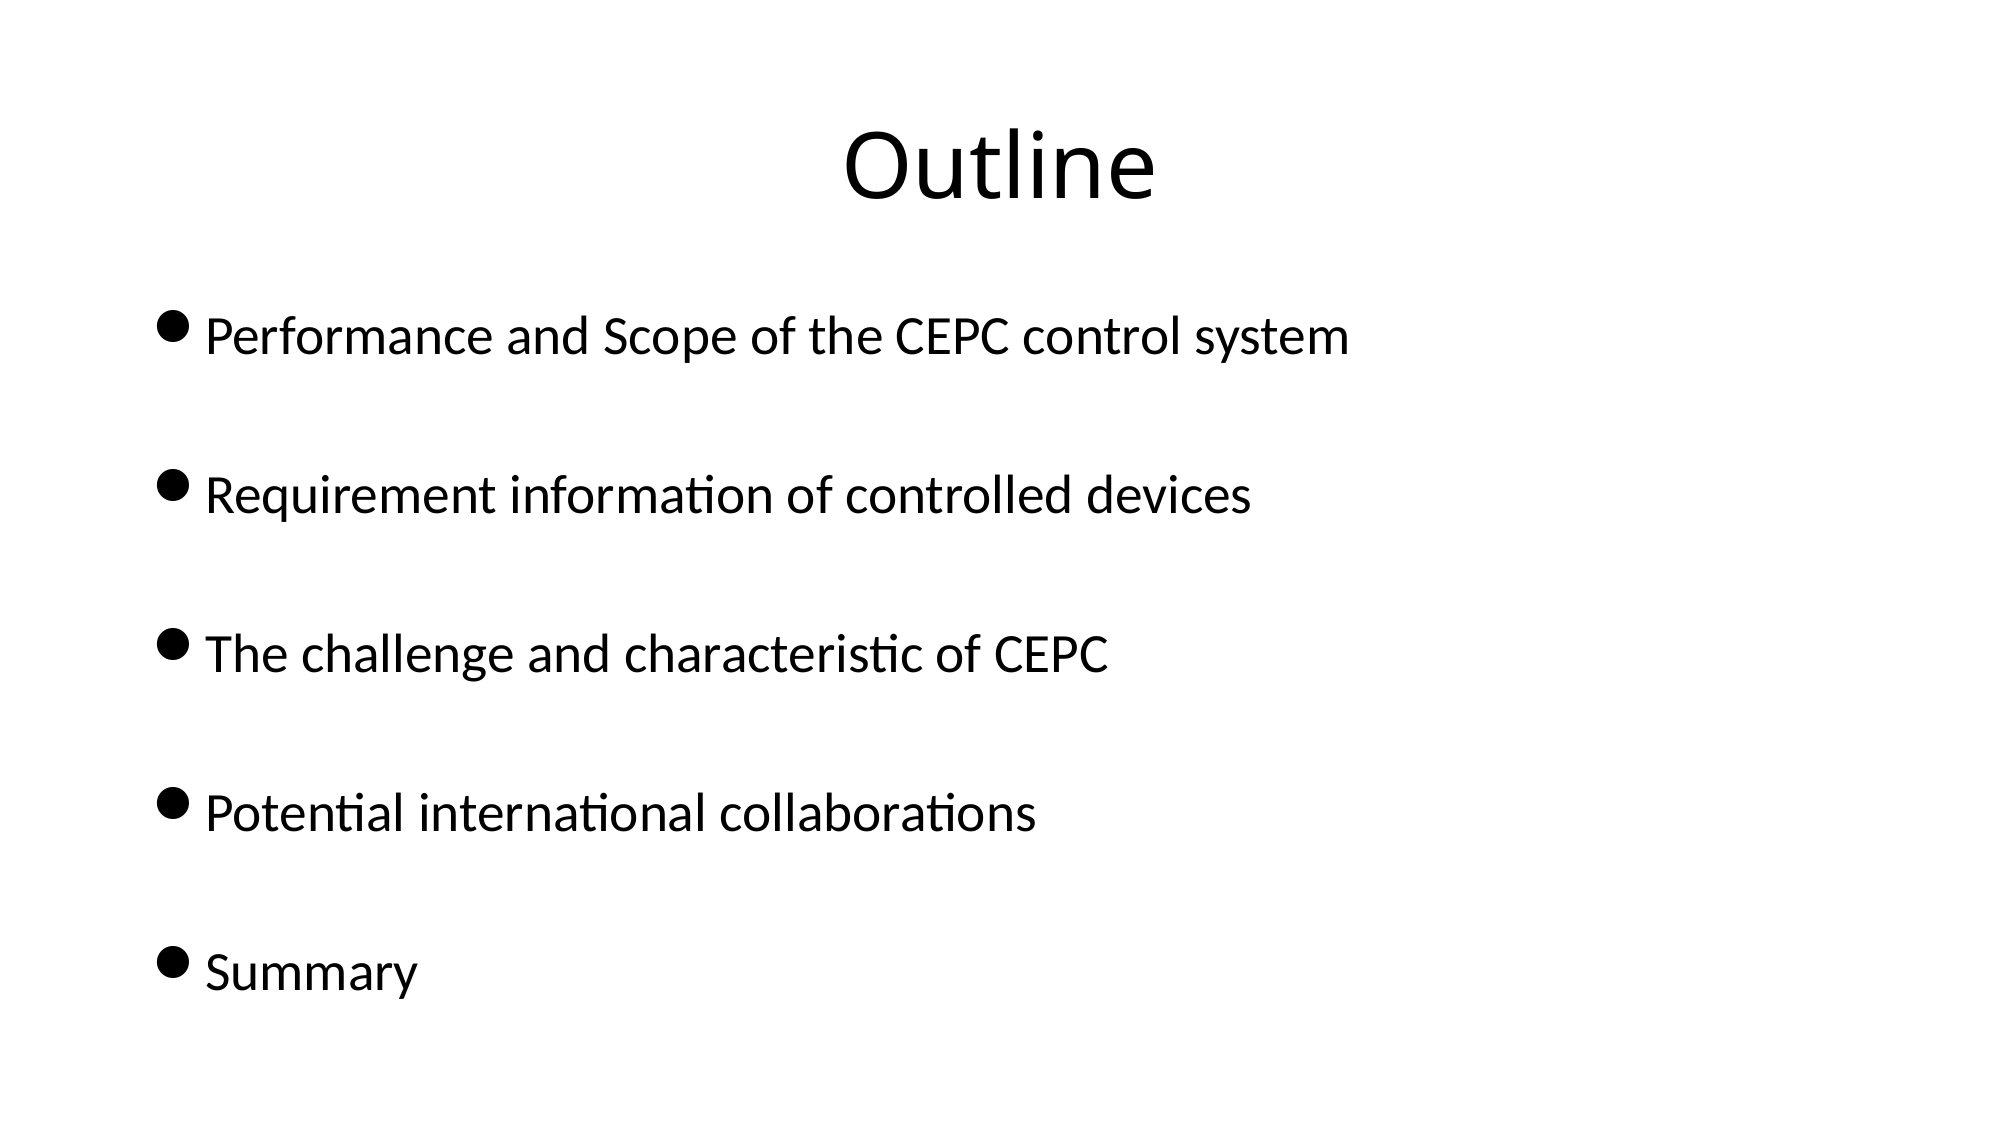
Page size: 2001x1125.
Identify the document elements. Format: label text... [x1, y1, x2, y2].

list Performance and Scope of the CEPC control system Requirement information of controlled devices The challenge and characteristic of CEPC Potential international collaborations Summary [137, 299, 1863, 1014]
title Outline [137, 59, 1863, 278]
